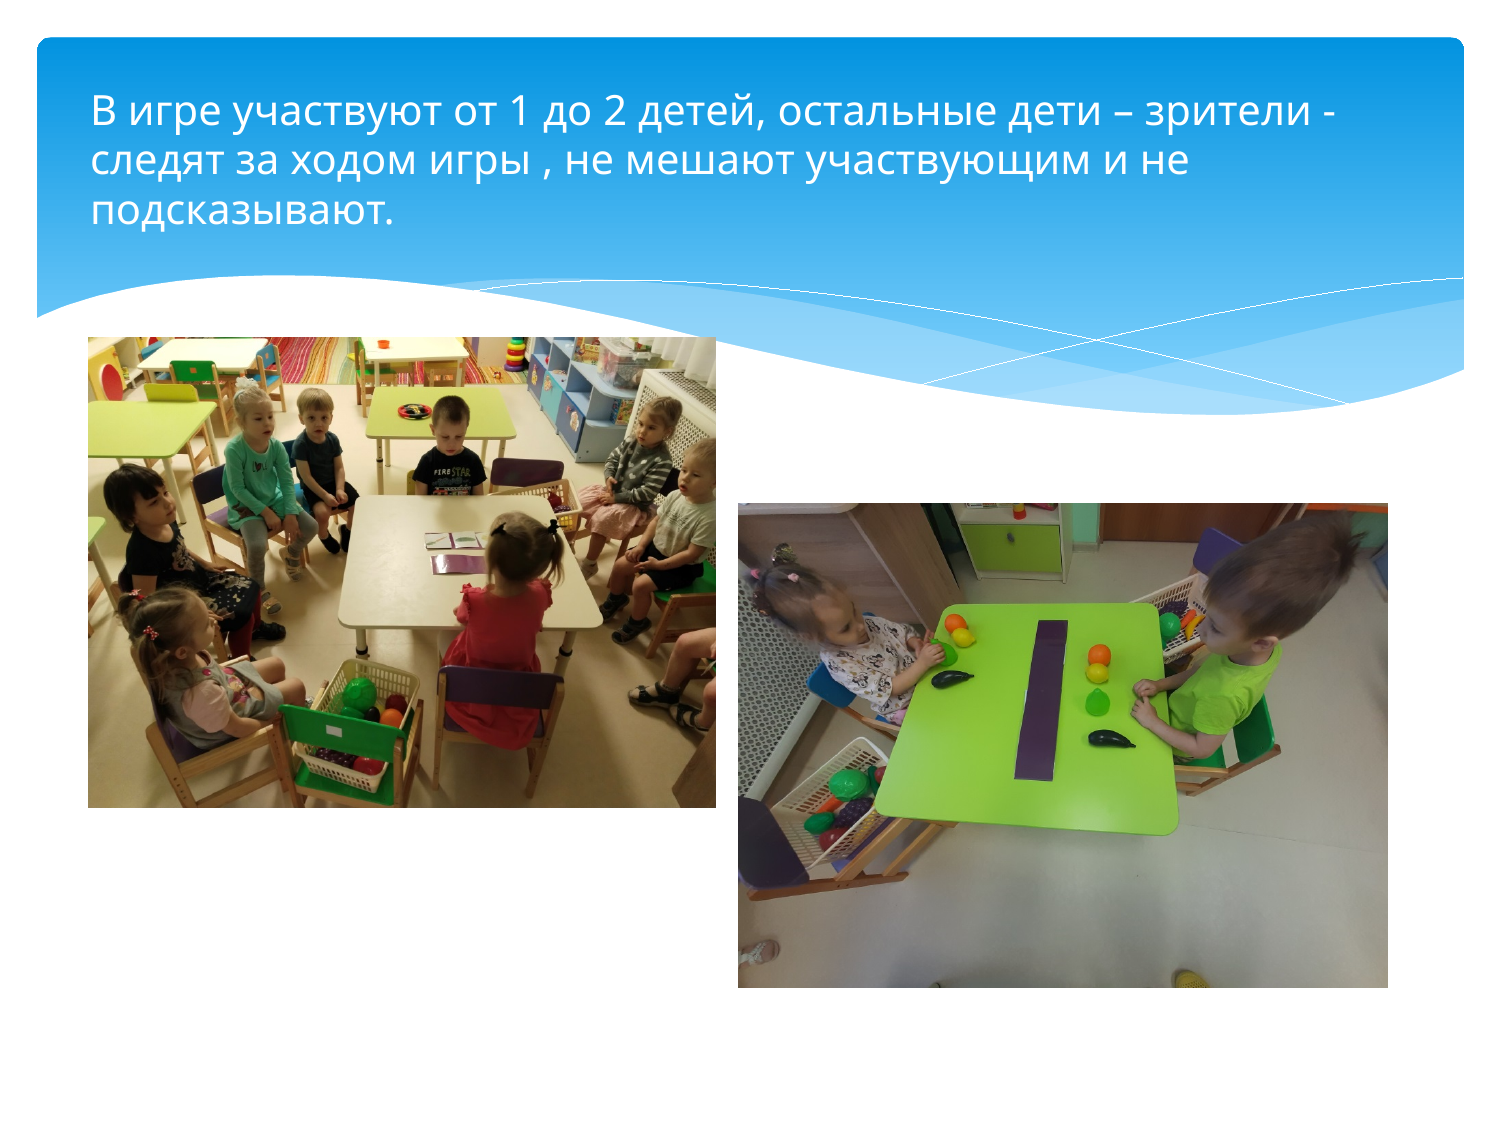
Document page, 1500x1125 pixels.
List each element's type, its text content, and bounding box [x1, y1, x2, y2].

picture [737, 503, 1389, 988]
title В игре участвуют от 1 до 2 детей, остальные дети – зрители - следят за ходом игры , не мешают участвующим и не подсказывают. [75, 55, 1425, 261]
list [88, 337, 716, 809]
